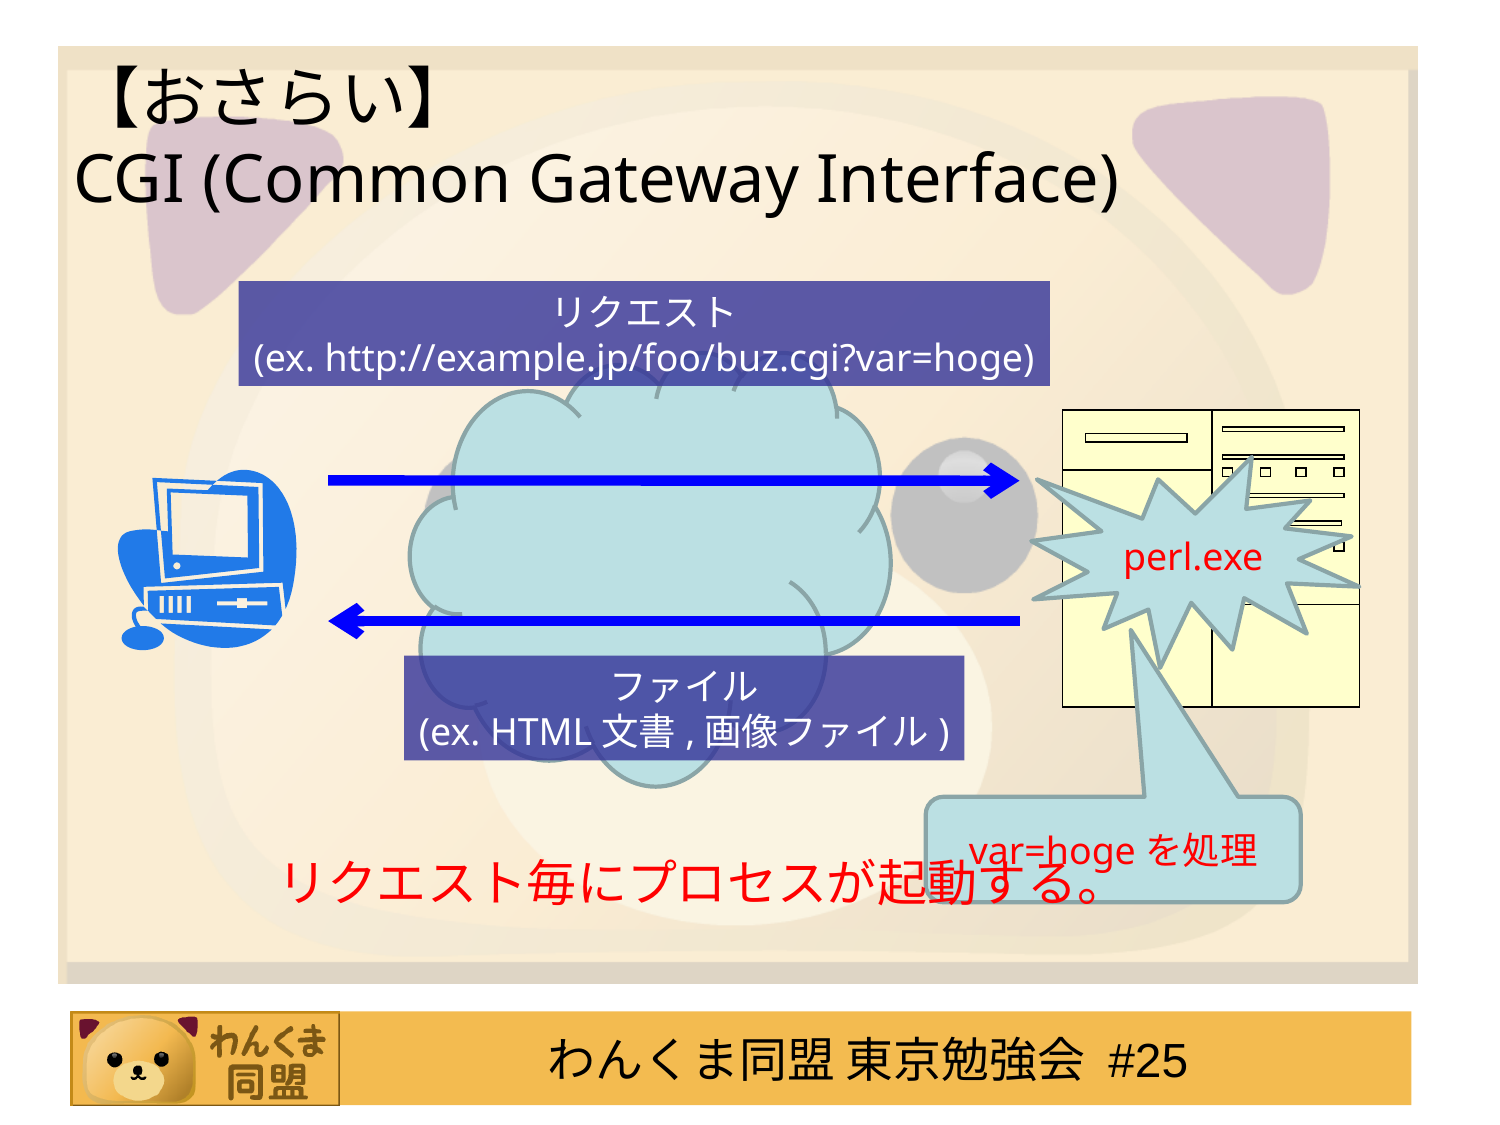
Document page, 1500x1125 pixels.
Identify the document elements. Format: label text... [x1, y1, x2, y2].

text_box [418, 629, 871, 655]
text_box [450, 386, 883, 475]
text_box ファイル (ex. HTML文書,画像ファイル) [404, 655, 965, 761]
picture [58, 46, 1418, 984]
text_box [407, 488, 893, 616]
text_box [1062, 596, 1156, 708]
text_box [1160, 586, 1360, 708]
title 【おさらい】 CGI (Common Gateway Interface) [58, 59, 1409, 211]
text_box リクエスト (ex. http://example.jp/foo/buz.cgi?var=hoge) [238, 281, 1050, 386]
text_box var=hogeを処理 [923, 627, 1303, 905]
text_box リクエスト毎にプロセスが起動する。 [262, 843, 1142, 919]
text_box [601, 761, 711, 789]
text_box [1062, 410, 1360, 584]
text_box perl.exe [1029, 455, 1362, 670]
picture [70, 1011, 340, 1106]
